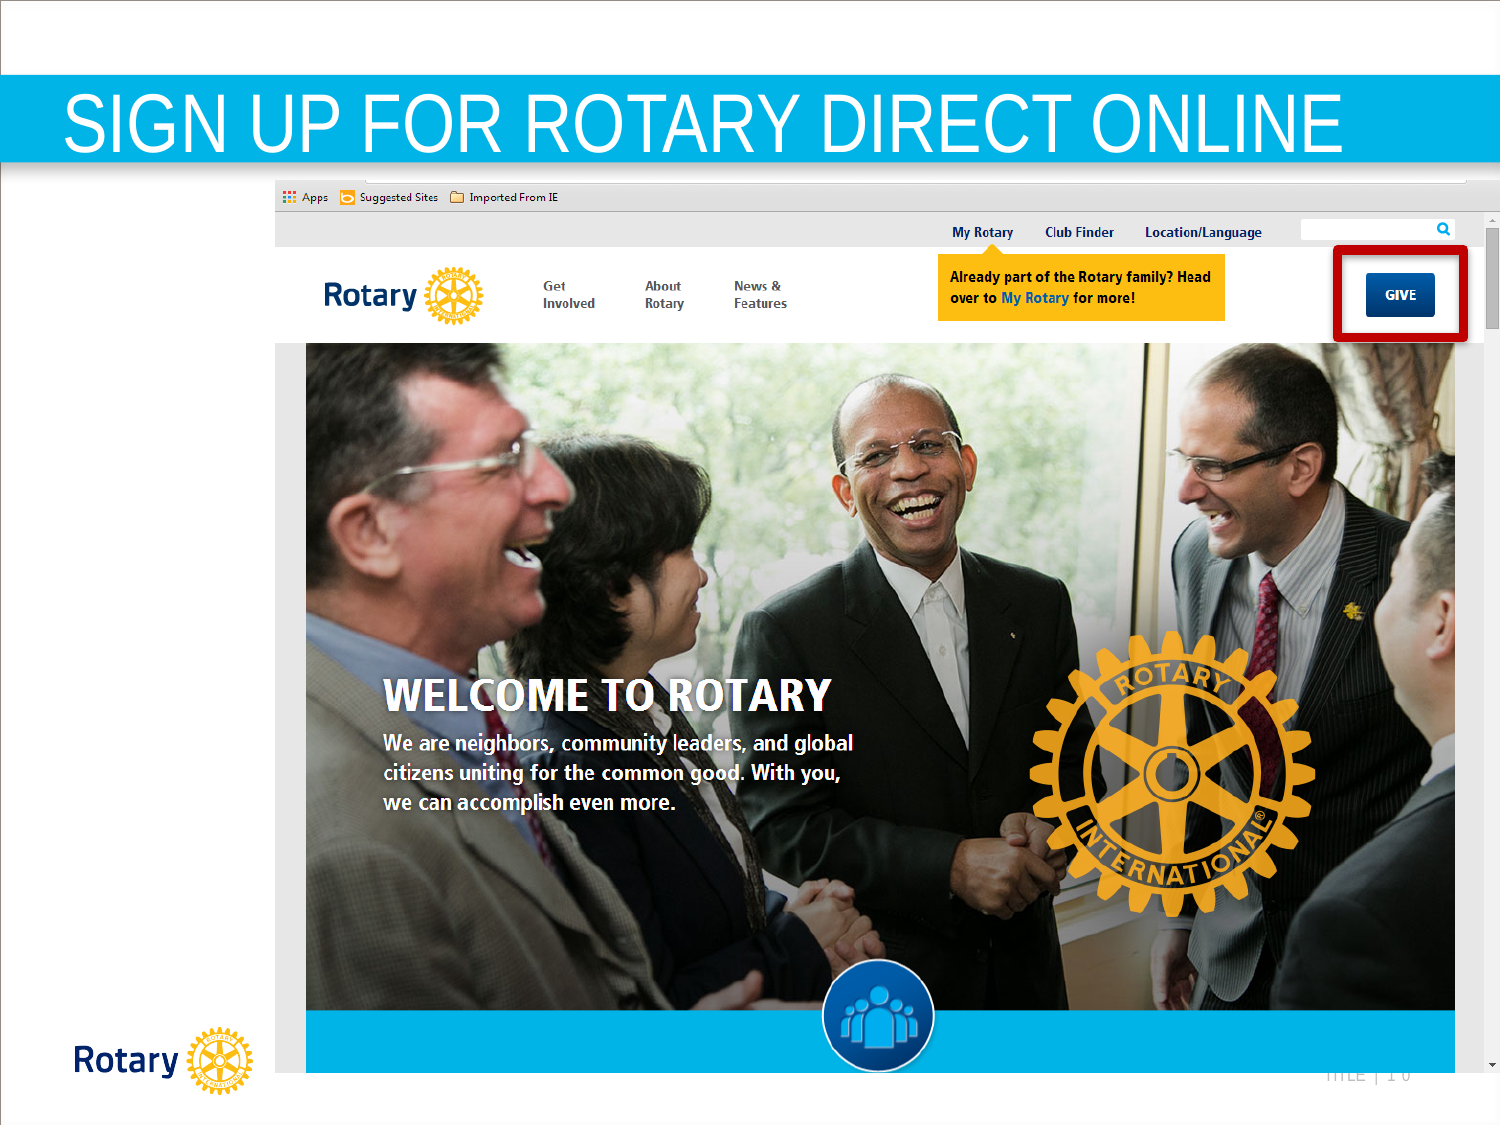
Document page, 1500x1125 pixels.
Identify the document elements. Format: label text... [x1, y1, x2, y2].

picture [75, 1027, 253, 1095]
picture [274, 179, 1500, 1125]
title SIGN UP FOR ROTARY DIRECT ONLINE [62, 75, 1500, 163]
